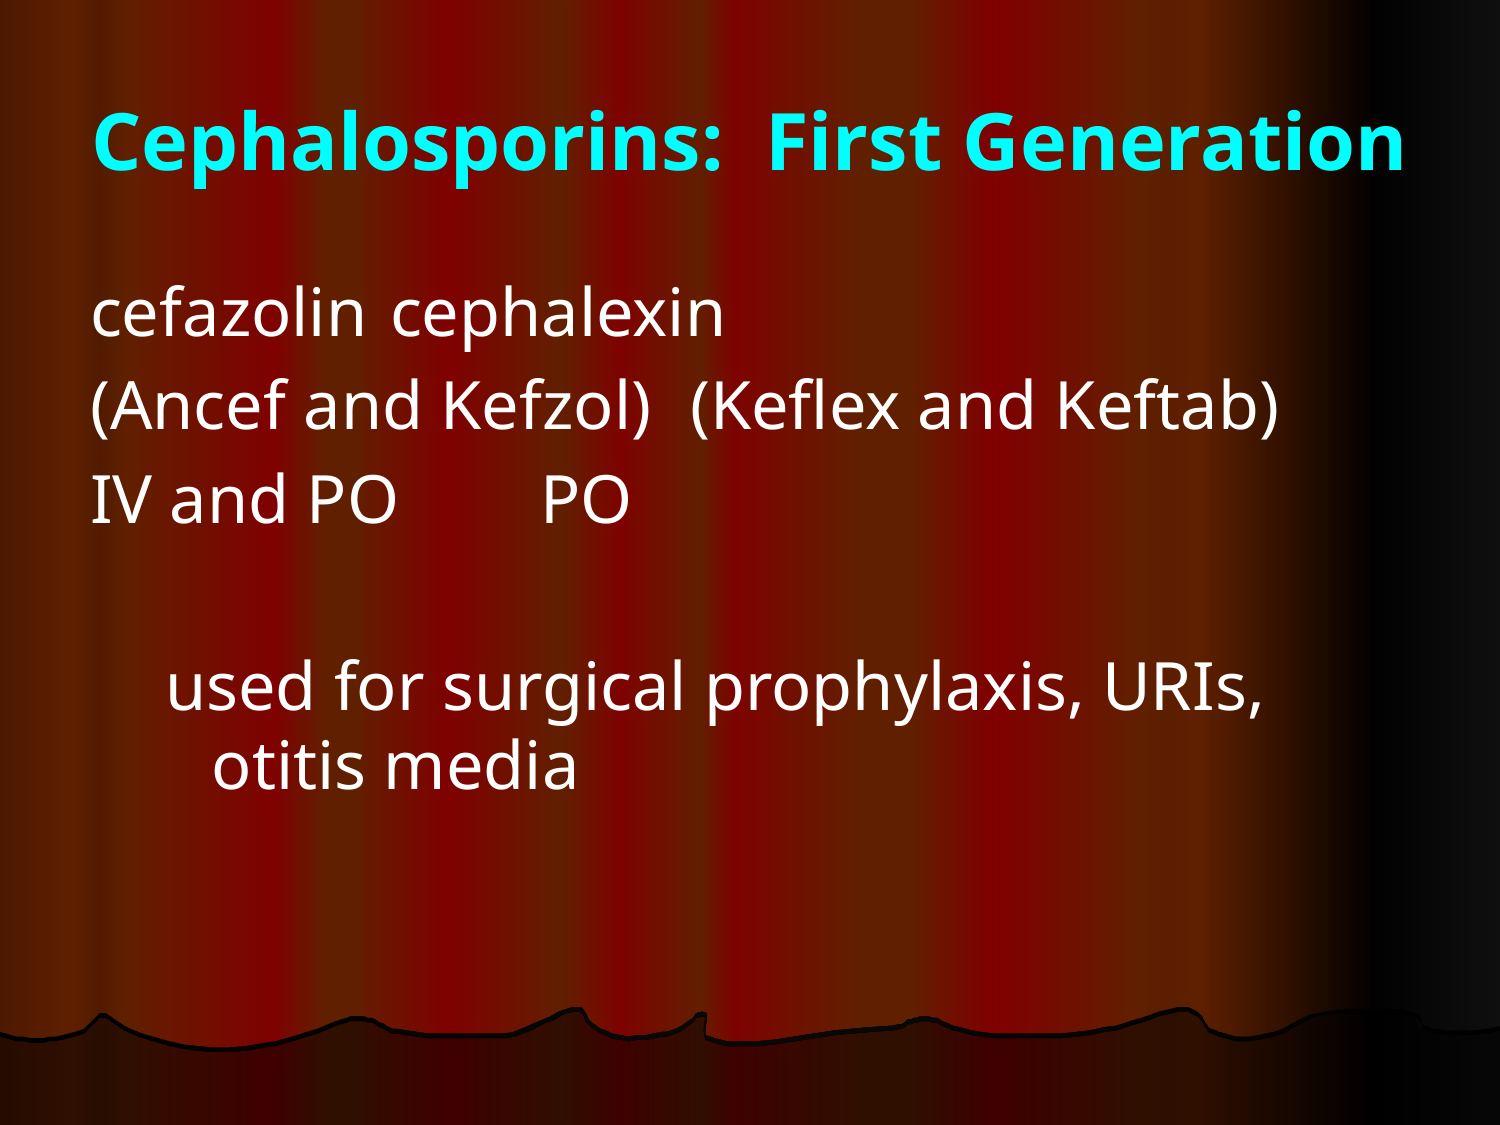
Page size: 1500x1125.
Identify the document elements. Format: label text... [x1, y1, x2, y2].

title Cephalosporins: First Generation [74, 45, 1426, 233]
list cefazolin cephalexin (Ancef and Kefzol) (Keflex and Keftab) IV and PO PO used for surgical prophylaxis, URIs, otitis media [74, 262, 1426, 1006]
